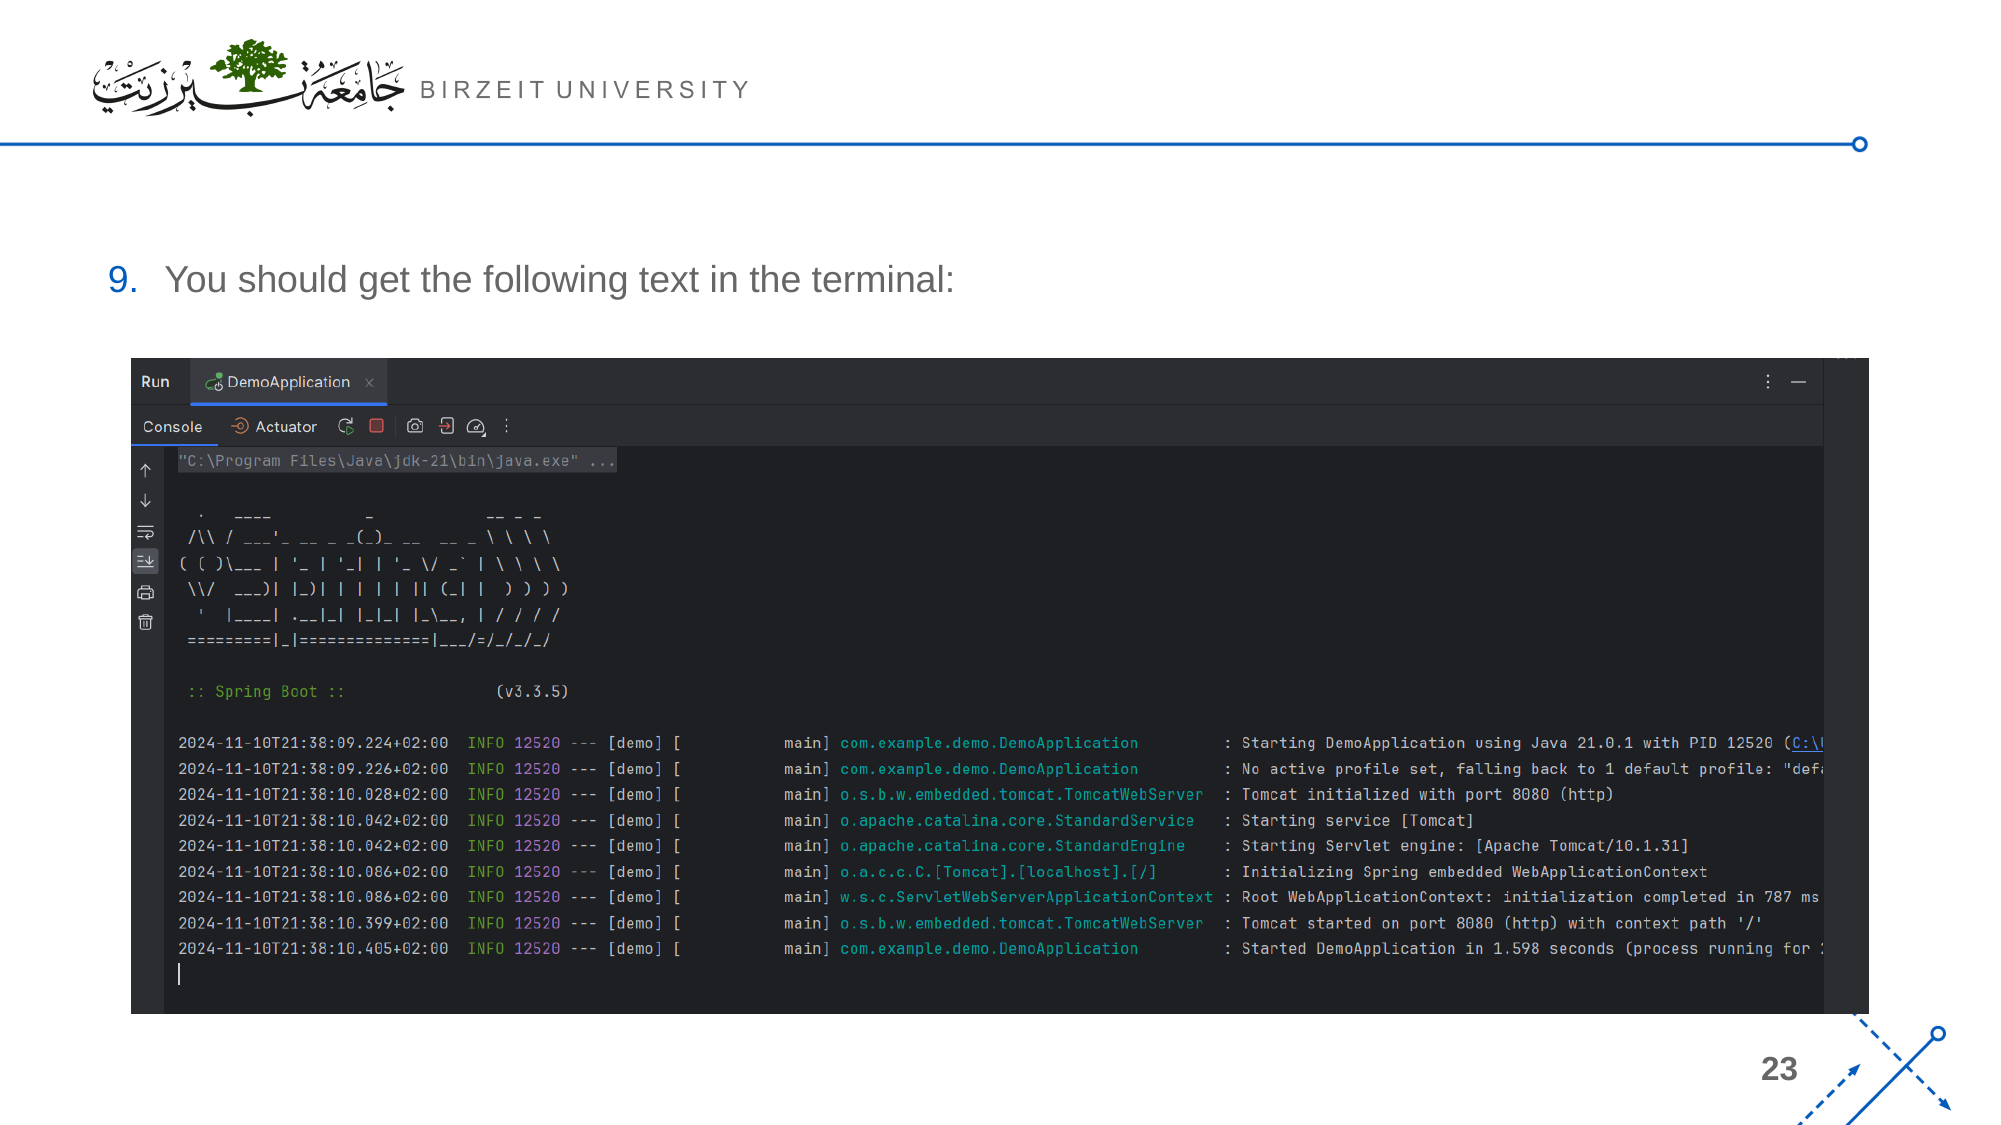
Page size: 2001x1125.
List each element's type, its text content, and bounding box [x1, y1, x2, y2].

picture [0, 0, 2001, 1125]
list You should get the following text in the terminal: [93, 234, 1815, 924]
